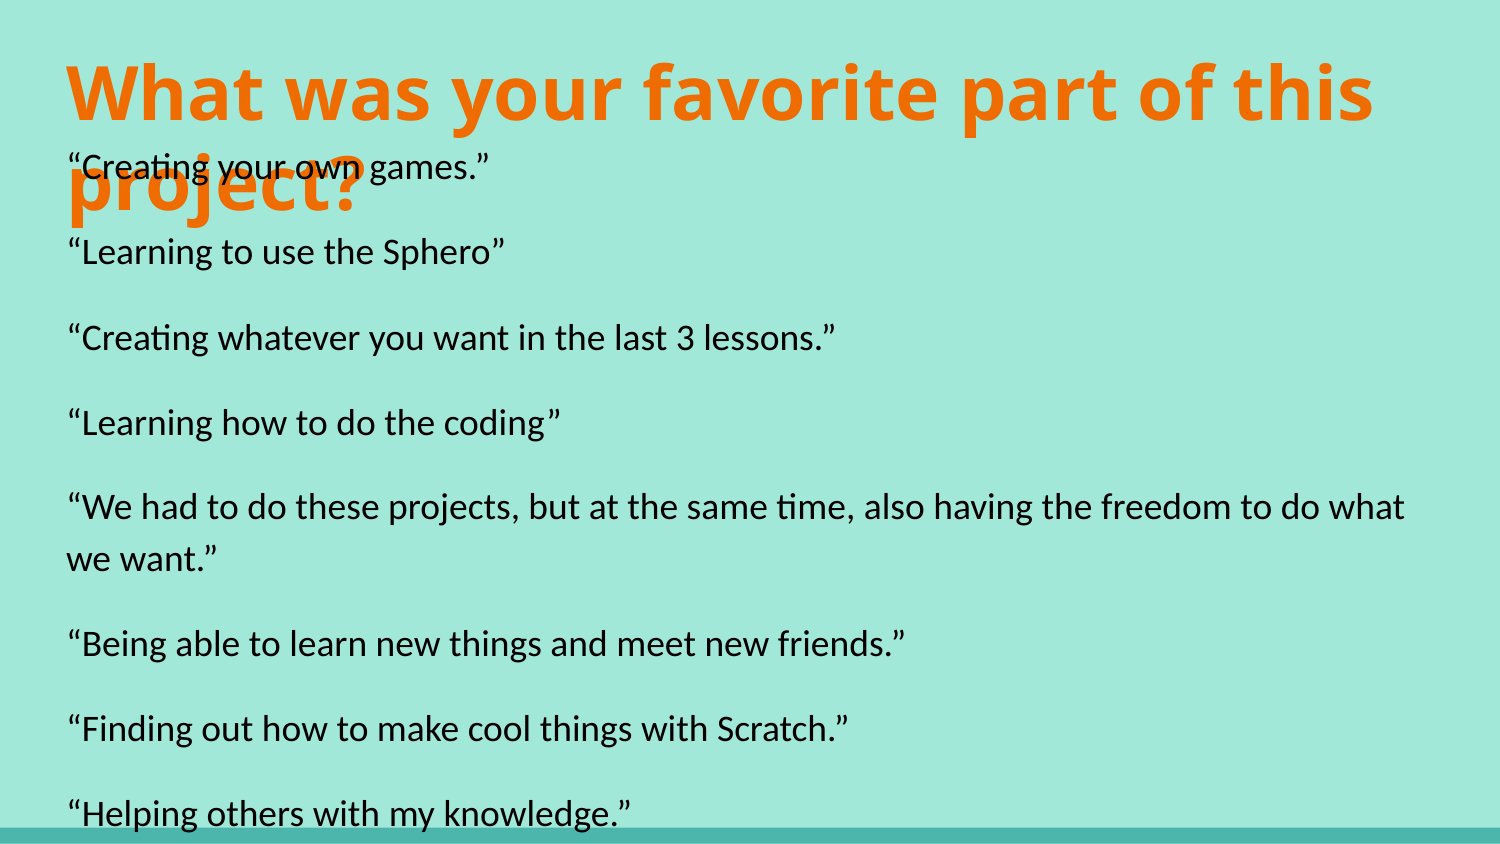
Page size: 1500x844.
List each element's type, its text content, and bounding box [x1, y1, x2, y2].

list “Creating your own games.” “Learning to use the Sphero” “Creating whatever you want in the last 3 lessons.” “Learning how to do the coding” “We had to do these projects, but at the same time, also having the freedom to do what we want.” “Being able to learn new things and meet new friends.” “Finding out how to make cool things with Scratch.” “Helping others with my knowledge.” [51, 120, 1449, 663]
title What was your favorite part of this project? [51, 30, 1449, 120]
